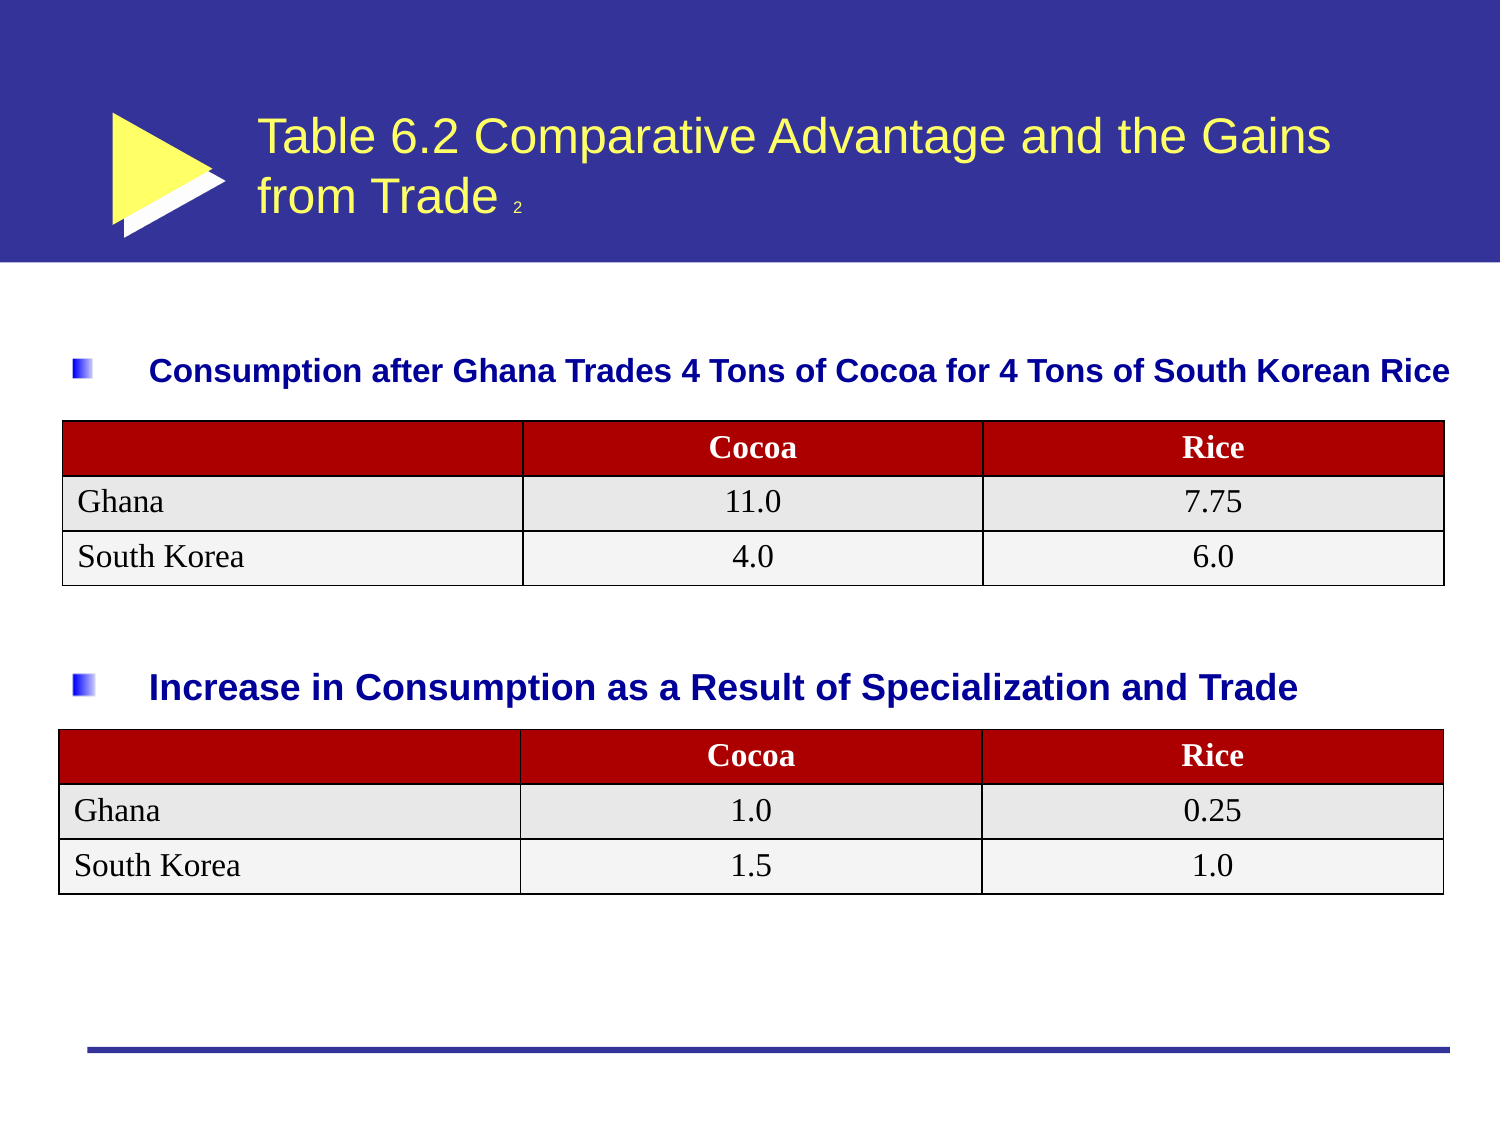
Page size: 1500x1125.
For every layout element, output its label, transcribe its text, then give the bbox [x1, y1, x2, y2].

list Increase in Consumption as a Result of Specialization and Trade [56, 655, 1459, 721]
list Consumption after Ghana Trades 4 Tons of Cocoa for 4 Tons of South Korean Rice [56, 341, 1483, 412]
table_cell South Korea [60, 840, 520, 893]
table_cell 1.0 [983, 840, 1443, 893]
table_cell 11.0 [524, 477, 982, 530]
table_cell 7.75 [984, 477, 1443, 530]
table_cell South Korea [63, 532, 522, 585]
table_cell 4.0 [524, 532, 982, 585]
table_header [63, 422, 522, 475]
title Table 6.2 Comparative Advantage and the Gains from Trade 2 [242, 78, 1444, 249]
table_cell 1.5 [521, 840, 981, 893]
table_header Rice [983, 730, 1443, 783]
table_cell 6.0 [984, 532, 1443, 585]
table_cell 0.25 [983, 785, 1443, 838]
table_header Cocoa [521, 730, 981, 783]
table_header [60, 730, 520, 783]
picture [71, 672, 98, 699]
table_cell Ghana [60, 785, 520, 838]
table_cell Ghana [63, 477, 522, 530]
table_header Cocoa [524, 422, 982, 475]
table_cell 1.0 [521, 785, 981, 838]
table_header Rice [984, 422, 1443, 475]
picture [71, 357, 95, 381]
